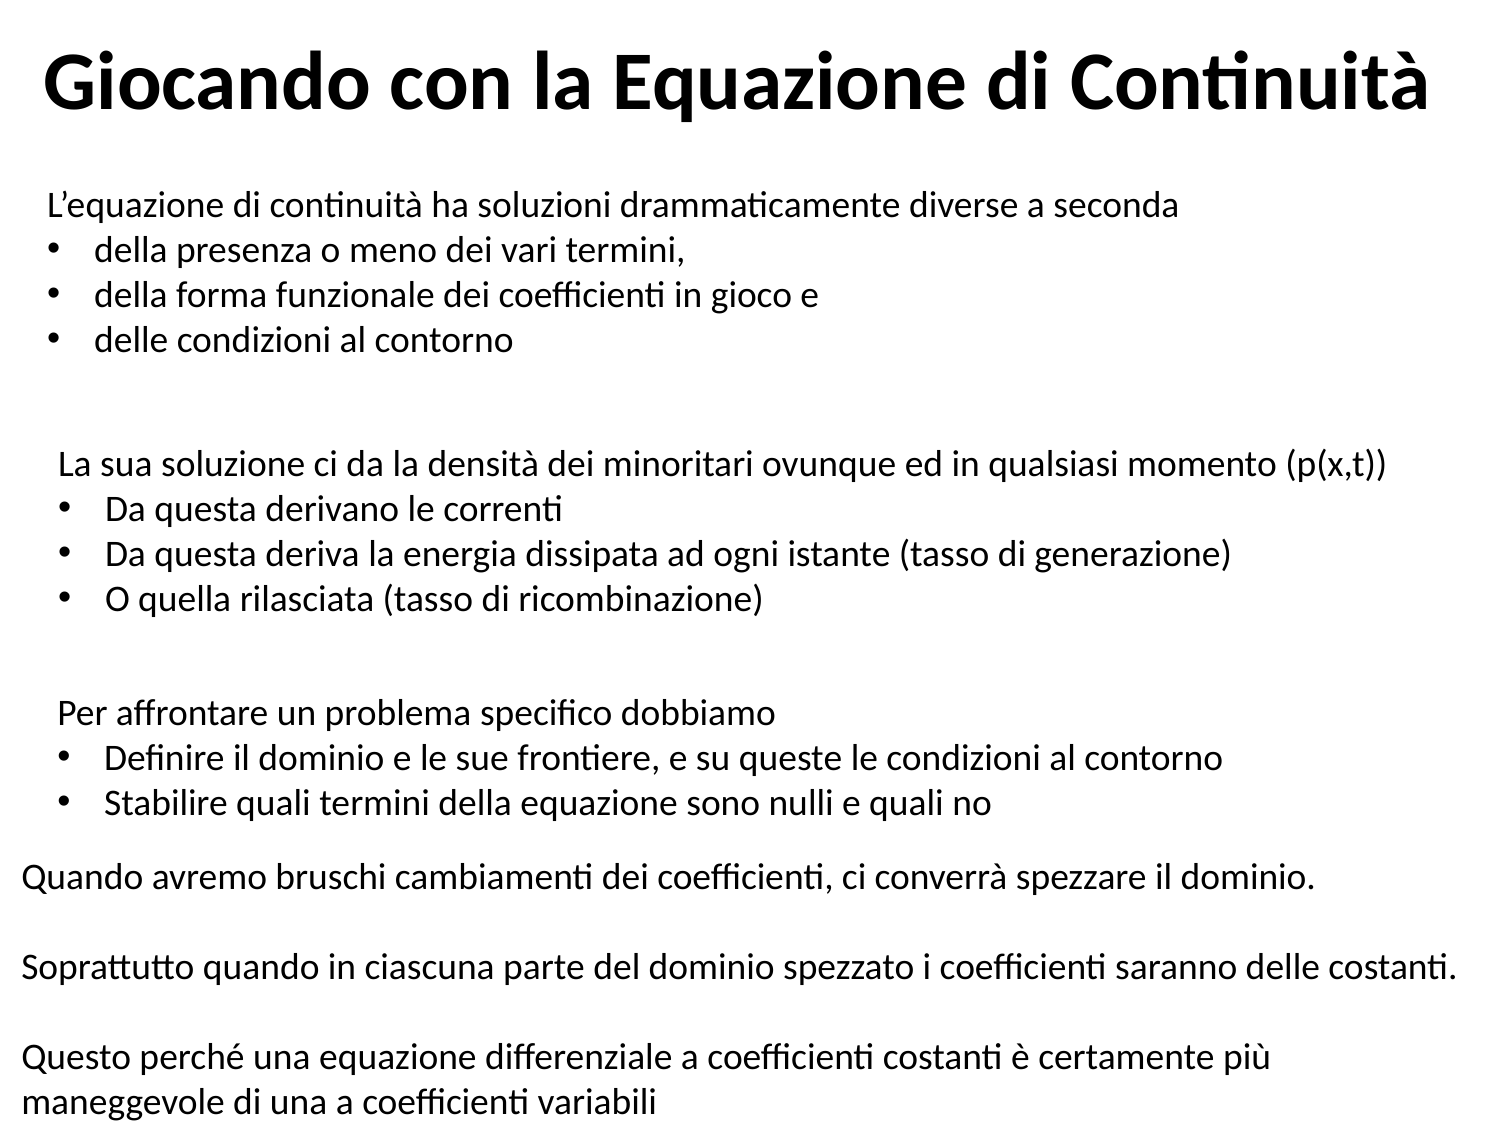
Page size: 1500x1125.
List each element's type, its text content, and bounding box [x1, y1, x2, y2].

text_box Giocando con la Equazione di Continuità [28, 19, 1447, 134]
text_box Per affrontare un problema specifico dobbiamo Definire il dominio e le sue frontiere, e su queste le condizioni al contorno Stabilire quali termini della equazione sono nulli e quali no [42, 680, 1240, 831]
text_box Quando avremo bruschi cambiamenti dei coefficienti, ci converrà spezzare il dominio. Soprattutto quando in ciascuna parte del dominio spezzato i coefficienti saranno delle costanti. Questo perché una equazione differenziale a coefficienti costanti è certamente più maneggevole di una a coefficienti variabili [6, 844, 1494, 1125]
text_box L’equazione di continuità ha soluzioni drammaticamente diverse a seconda della presenza o meno dei vari termini, della forma funzionale dei coefficienti in gioco e delle condizioni al contorno [32, 172, 1468, 368]
text_box La sua soluzione ci da la densità dei minoritari ovunque ed in qualsiasi momento (p(x,t)) Da questa derivano le correnti Da questa deriva la energia dissipata ad ogni istante (tasso di generazione) O quella rilasciata (tasso di ricombinazione) [43, 431, 1404, 627]
